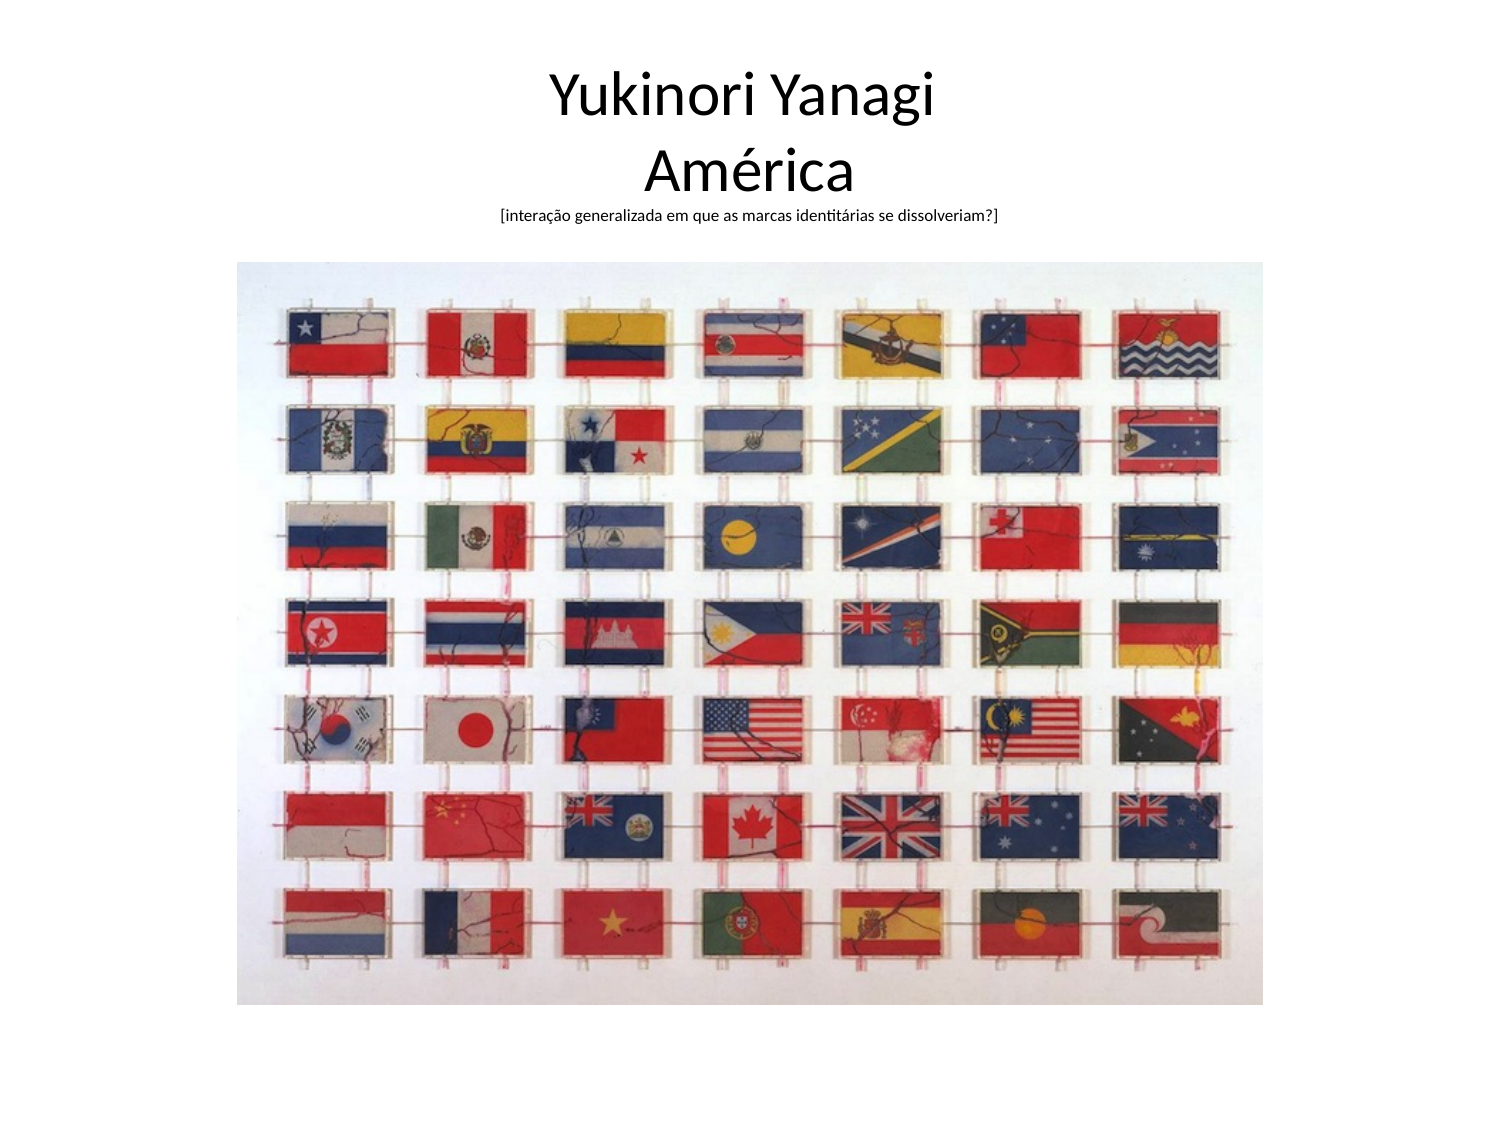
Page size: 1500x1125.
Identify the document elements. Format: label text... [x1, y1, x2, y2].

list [237, 262, 1263, 1006]
title Yukinori Yanagi América [interação generalizada em que as marcas identitárias se dissolveriam?] [75, 45, 1425, 233]
